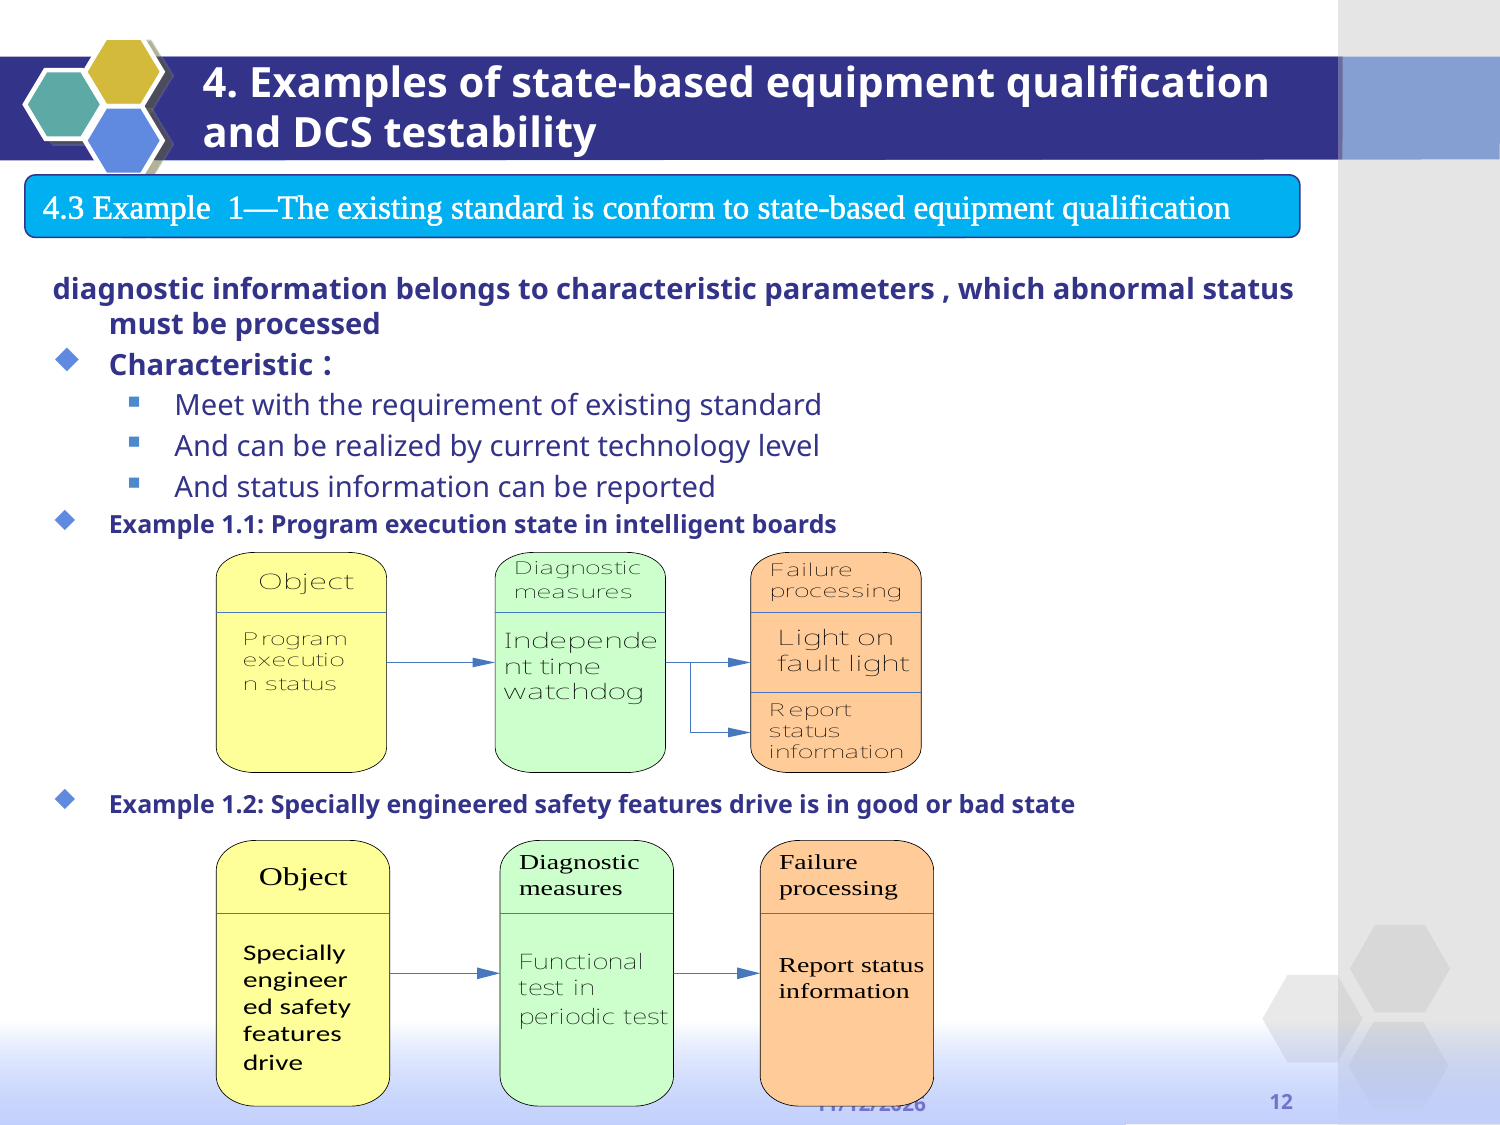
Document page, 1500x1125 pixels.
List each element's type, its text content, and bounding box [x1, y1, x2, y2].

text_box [212, 837, 938, 1110]
text_box 4.3 Example 1—The existing standard is conform to state-based equipment qualification [24, 174, 1300, 238]
text_box 2013-9-13 [800, 1083, 1213, 1121]
title 4. Examples of state-based equipment qualification and DCS testability [187, 62, 1363, 151]
text_box 12 [1237, 1081, 1325, 1125]
list diagnostic information belongs to characteristic parameters , which abnormal status must be processed Characteristic： Meet with the requirement of existing standard And can be realized by current technology level And status information can be reported Example 1.1: Program execution state in intelligent boards Example 1.2: Specially engineered safety features drive is in good or bad state [37, 262, 1338, 413]
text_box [212, 549, 926, 776]
